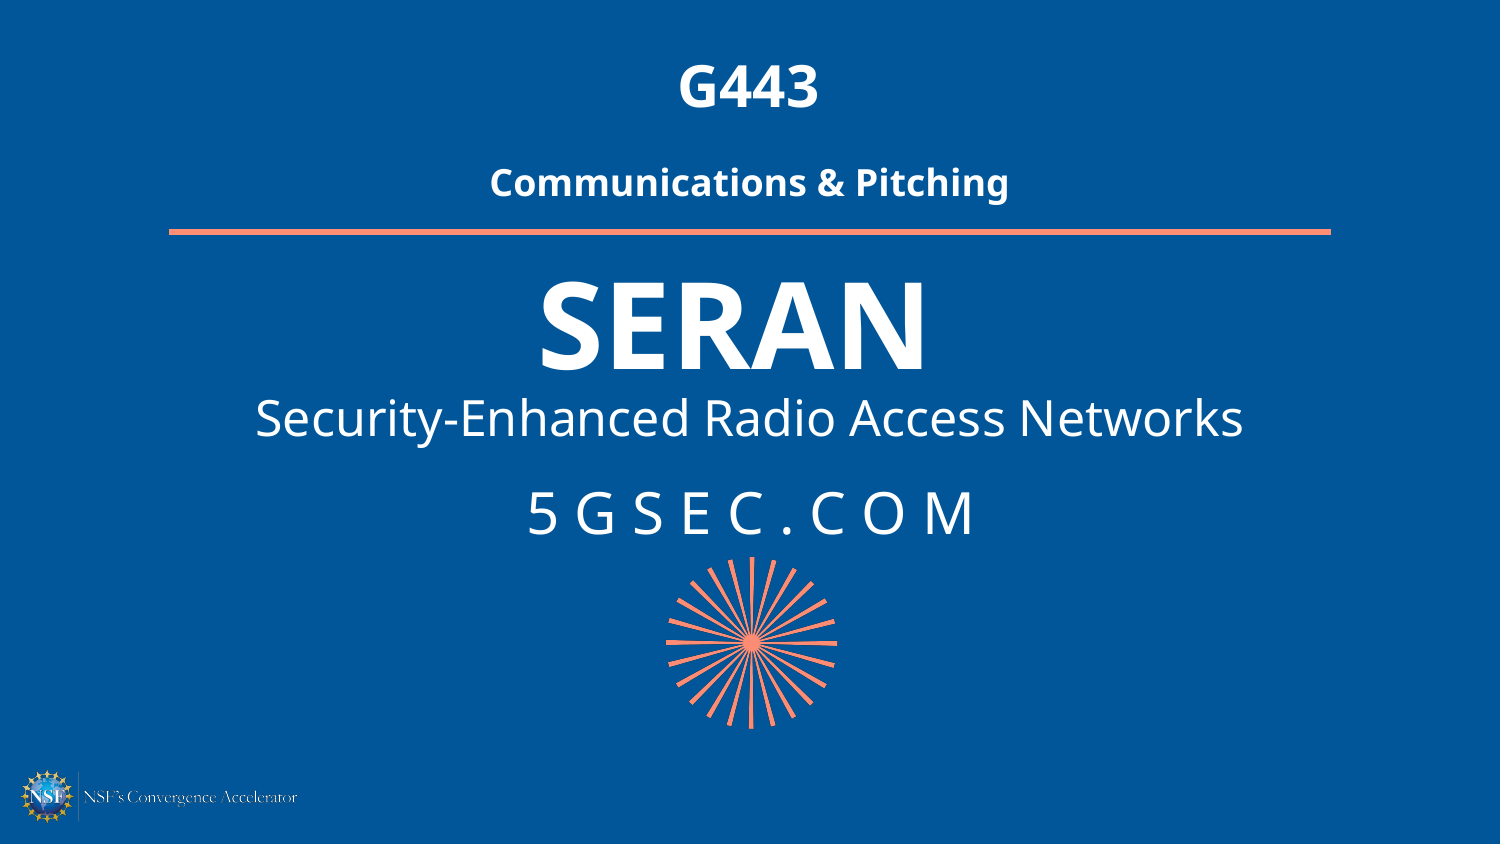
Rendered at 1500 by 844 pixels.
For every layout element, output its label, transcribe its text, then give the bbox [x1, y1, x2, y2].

text_box G443 [625, 33, 835, 134]
text_box Security-Enhanced Radio Access Networks [0, 371, 1500, 462]
picture [15, 765, 302, 828]
text_box Communications & Pitching [169, 143, 1331, 219]
text_box SERAN [425, 240, 1045, 371]
picture [655, 551, 845, 735]
text_box 5 G S E C . C O M [206, 462, 1295, 561]
